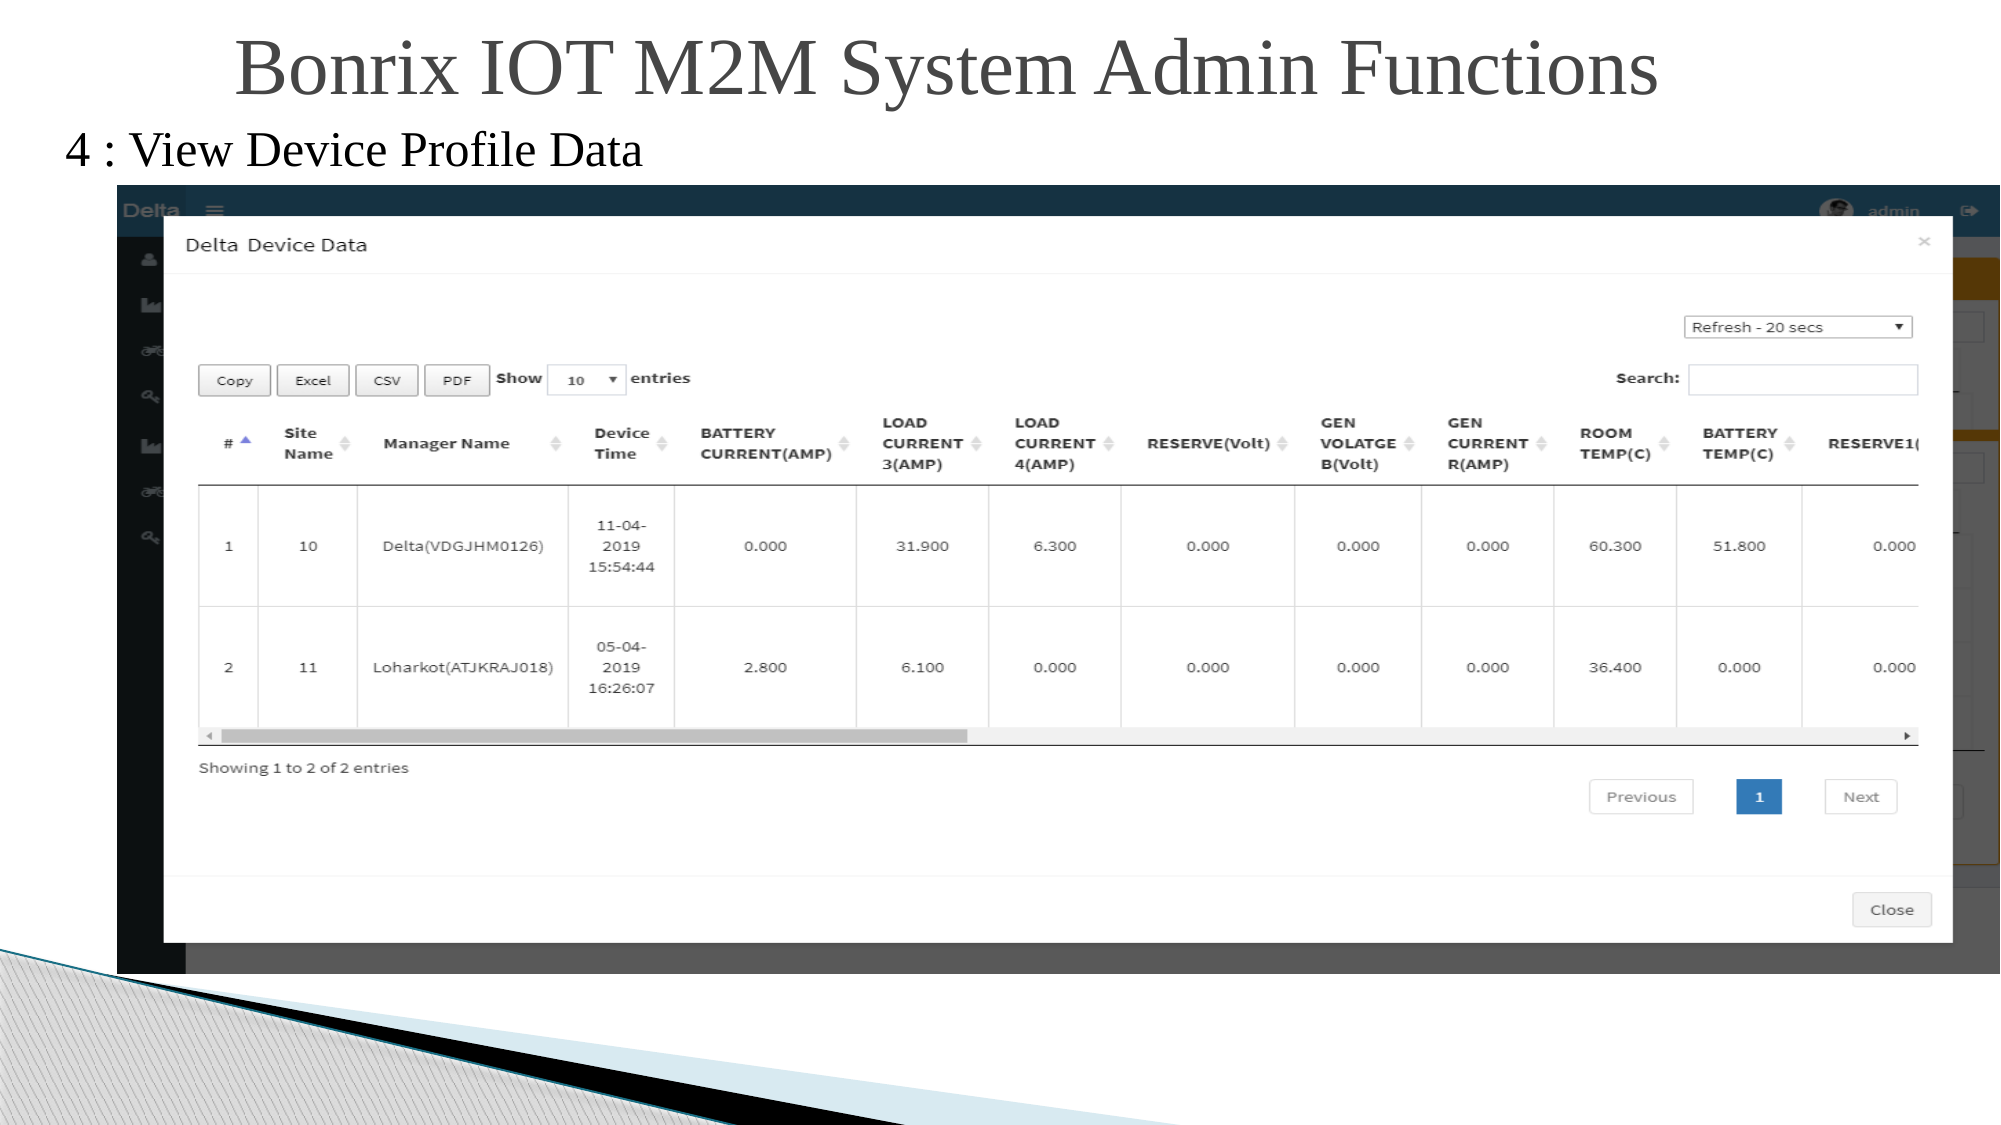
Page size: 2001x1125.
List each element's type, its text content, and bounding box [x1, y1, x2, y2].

picture [116, 184, 2000, 975]
text_box Bonrix IOT M2M System Admin Functions [117, 5, 1780, 109]
text_box 4 : View Device Profile Data [40, 109, 1933, 185]
